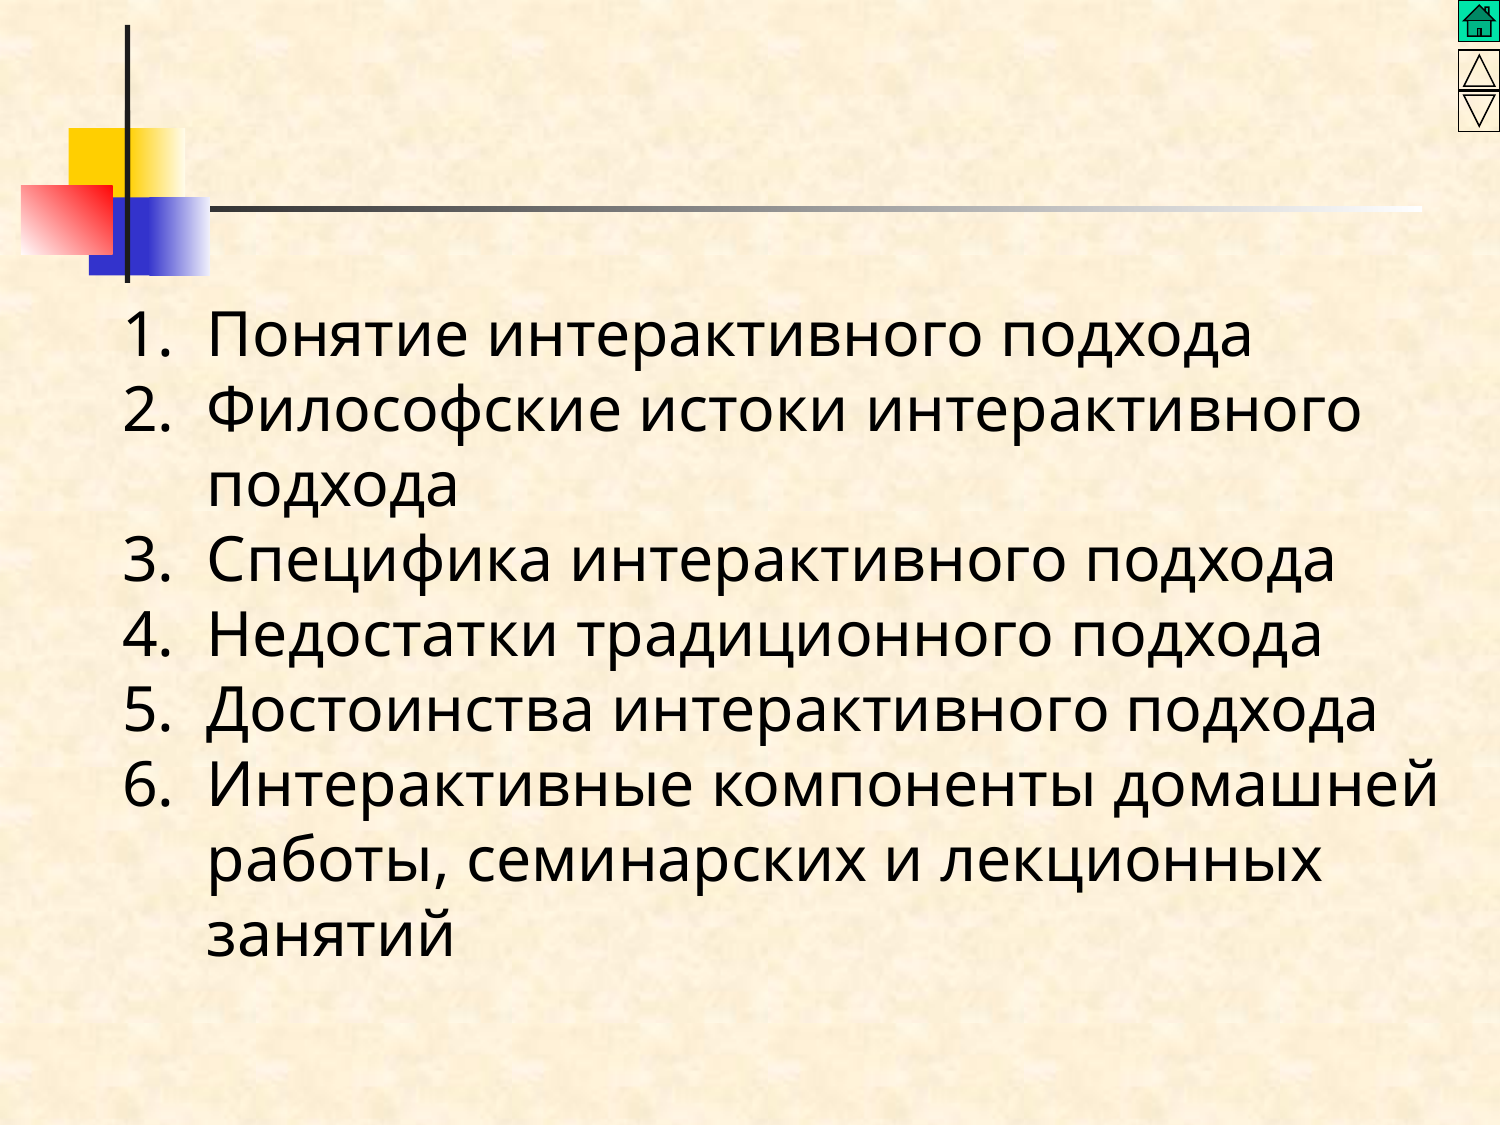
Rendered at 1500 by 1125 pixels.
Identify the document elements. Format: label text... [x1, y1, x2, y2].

text_box Понятие интерактивного подхода Философские истоки интерактивного подхода Специфика интерактивного подхода Недостатки традиционного подхода Достоинства интерактивного подхода Интерактивные компоненты домашней работы, семинарских и лекционных занятий [107, 286, 1500, 1125]
picture [1459, 92, 1499, 131]
picture [1459, 51, 1499, 89]
picture [0, 0, 1500, 1125]
